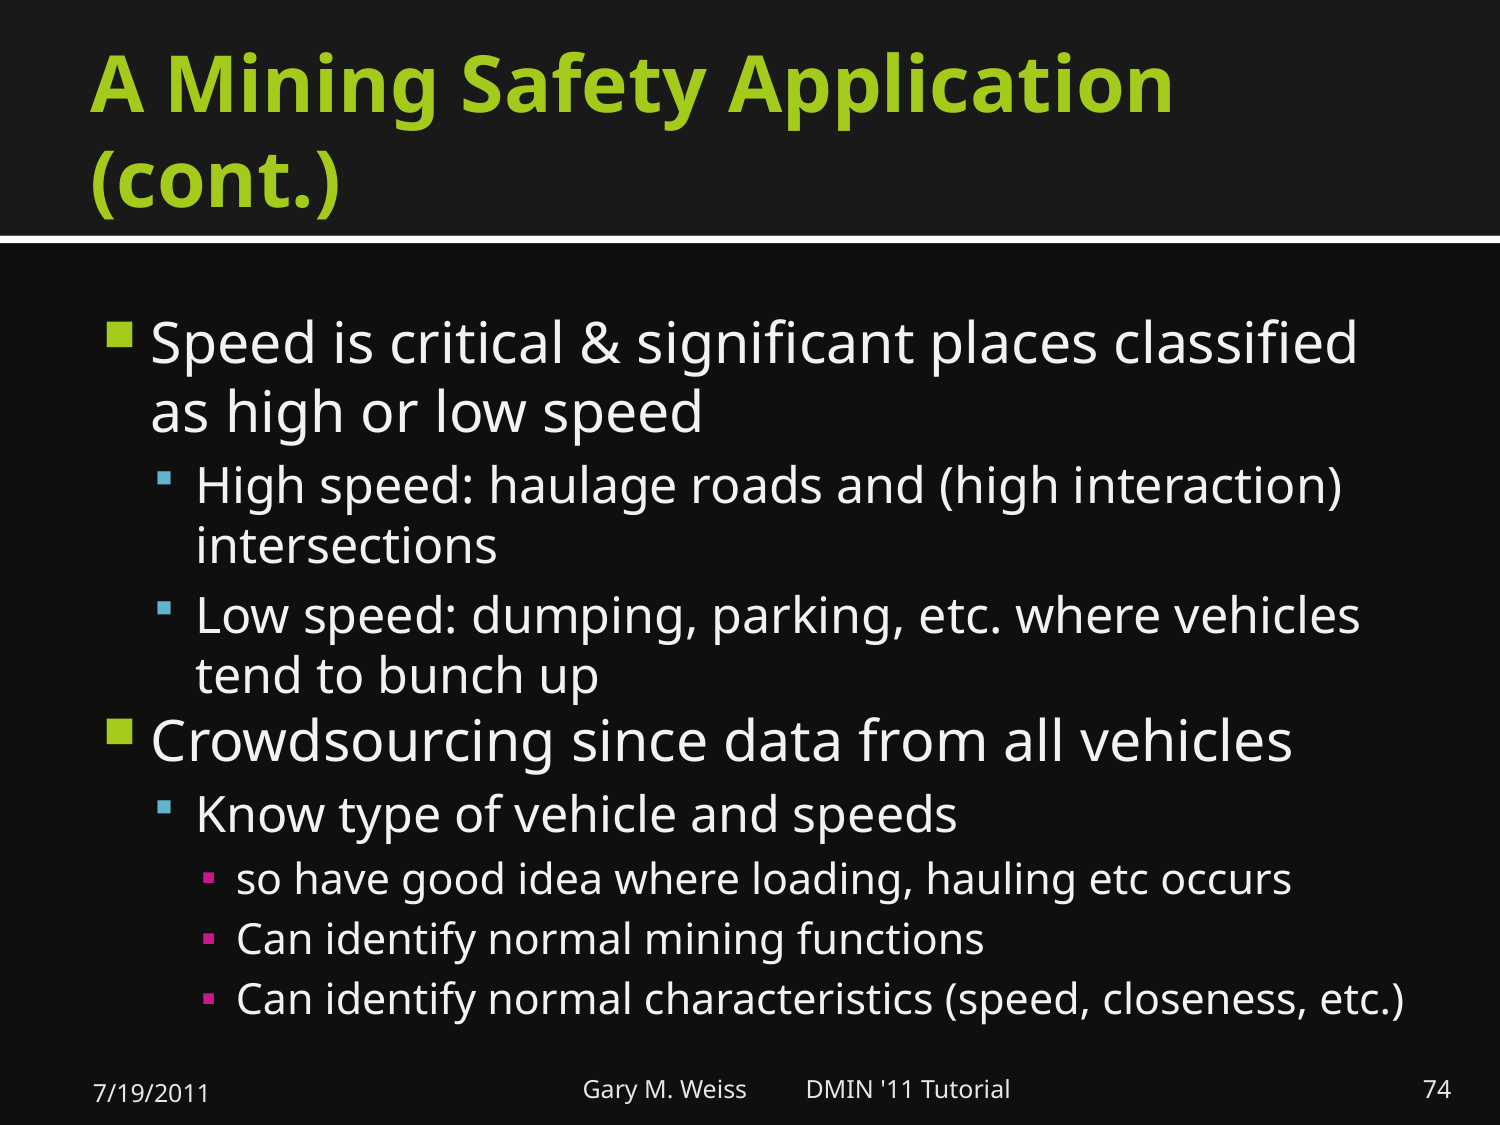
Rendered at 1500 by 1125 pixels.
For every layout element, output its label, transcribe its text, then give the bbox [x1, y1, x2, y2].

title A Mining Safety Application (cont.) [75, 25, 1425, 231]
slide_number 74 [1345, 1062, 1467, 1108]
footer Gary M. Weiss DMIN '11 Tutorial [575, 1062, 1337, 1108]
list Speed is critical & significant places classified as high or low speed High speed: haulage roads and (high interaction) intersections Low speed: dumping, parking, etc. where vehicles tend to bunch up Crowdsourcing since data from all vehicles Know type of vehicle and speeds so have good idea where loading, hauling etc occurs Can identify normal mining functions Can identify normal characteristics (speed, closeness, etc.) [75, 291, 1425, 1050]
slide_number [75, 1062, 425, 1108]
